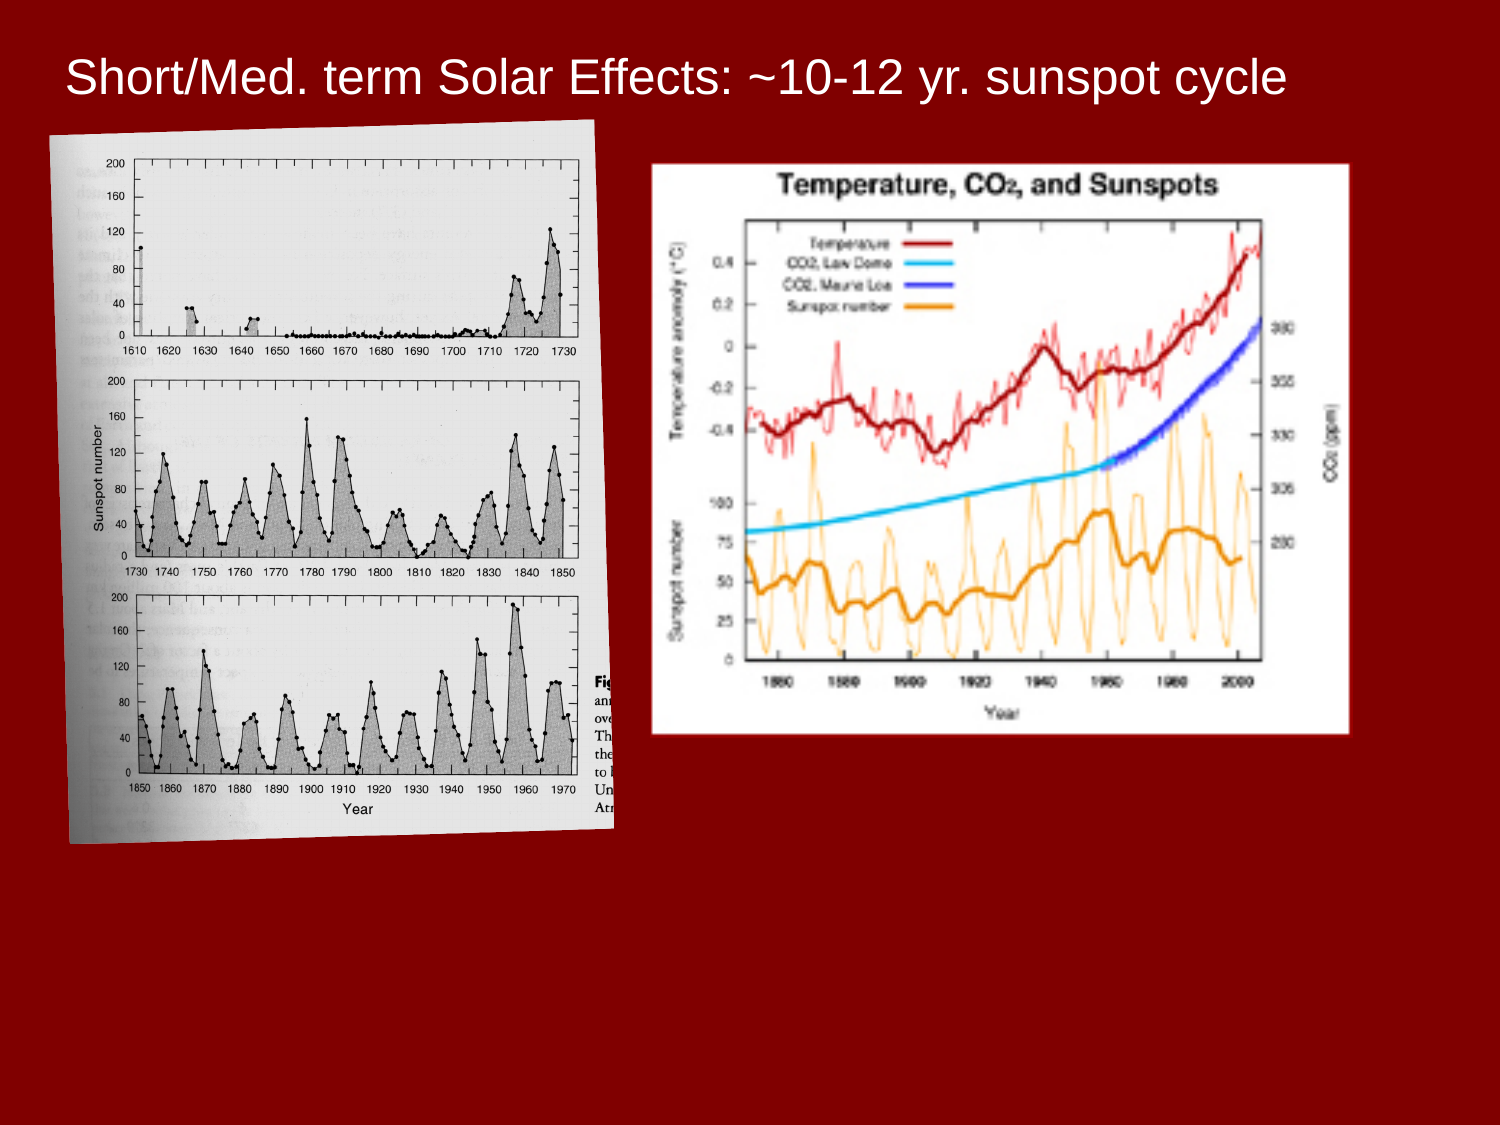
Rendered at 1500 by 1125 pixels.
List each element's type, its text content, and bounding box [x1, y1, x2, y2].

picture [649, 162, 1353, 738]
text_box Short/Med. term Solar Effects: ~10-12 yr. sunspot cycle [49, 37, 1313, 113]
picture [59, 126, 605, 836]
